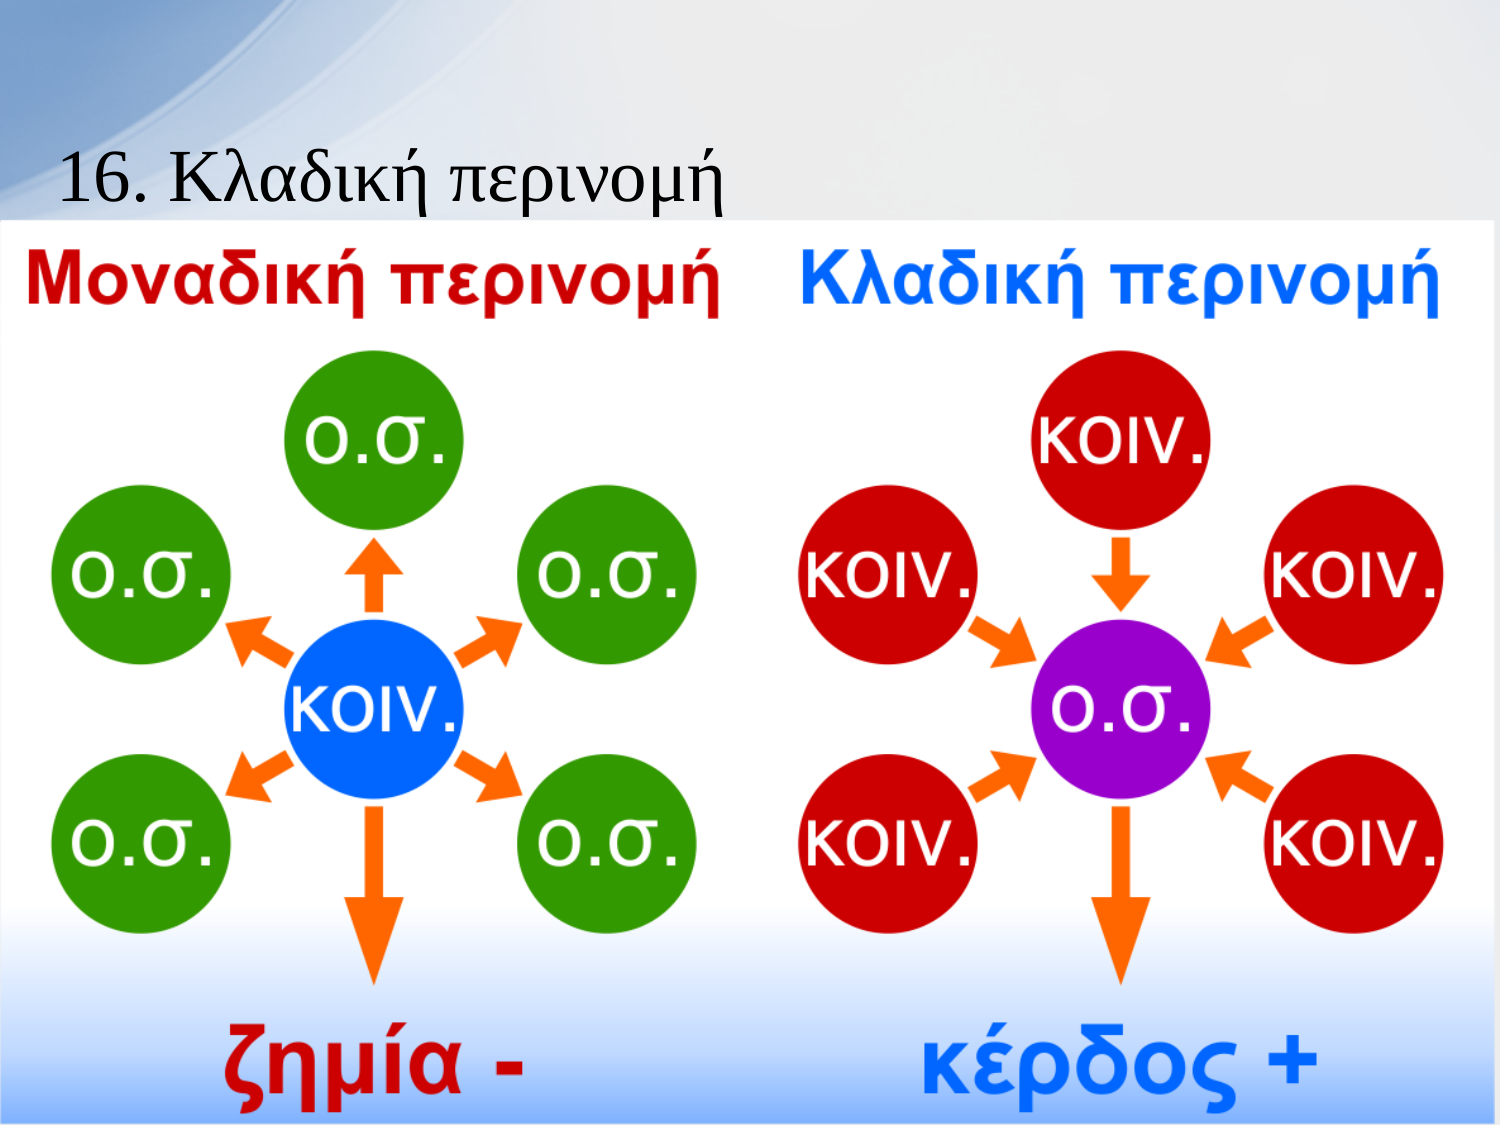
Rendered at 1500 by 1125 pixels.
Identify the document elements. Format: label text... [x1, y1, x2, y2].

title 16. Κλαδική περινομή [41, 58, 1459, 218]
picture [0, 0, 1500, 1125]
